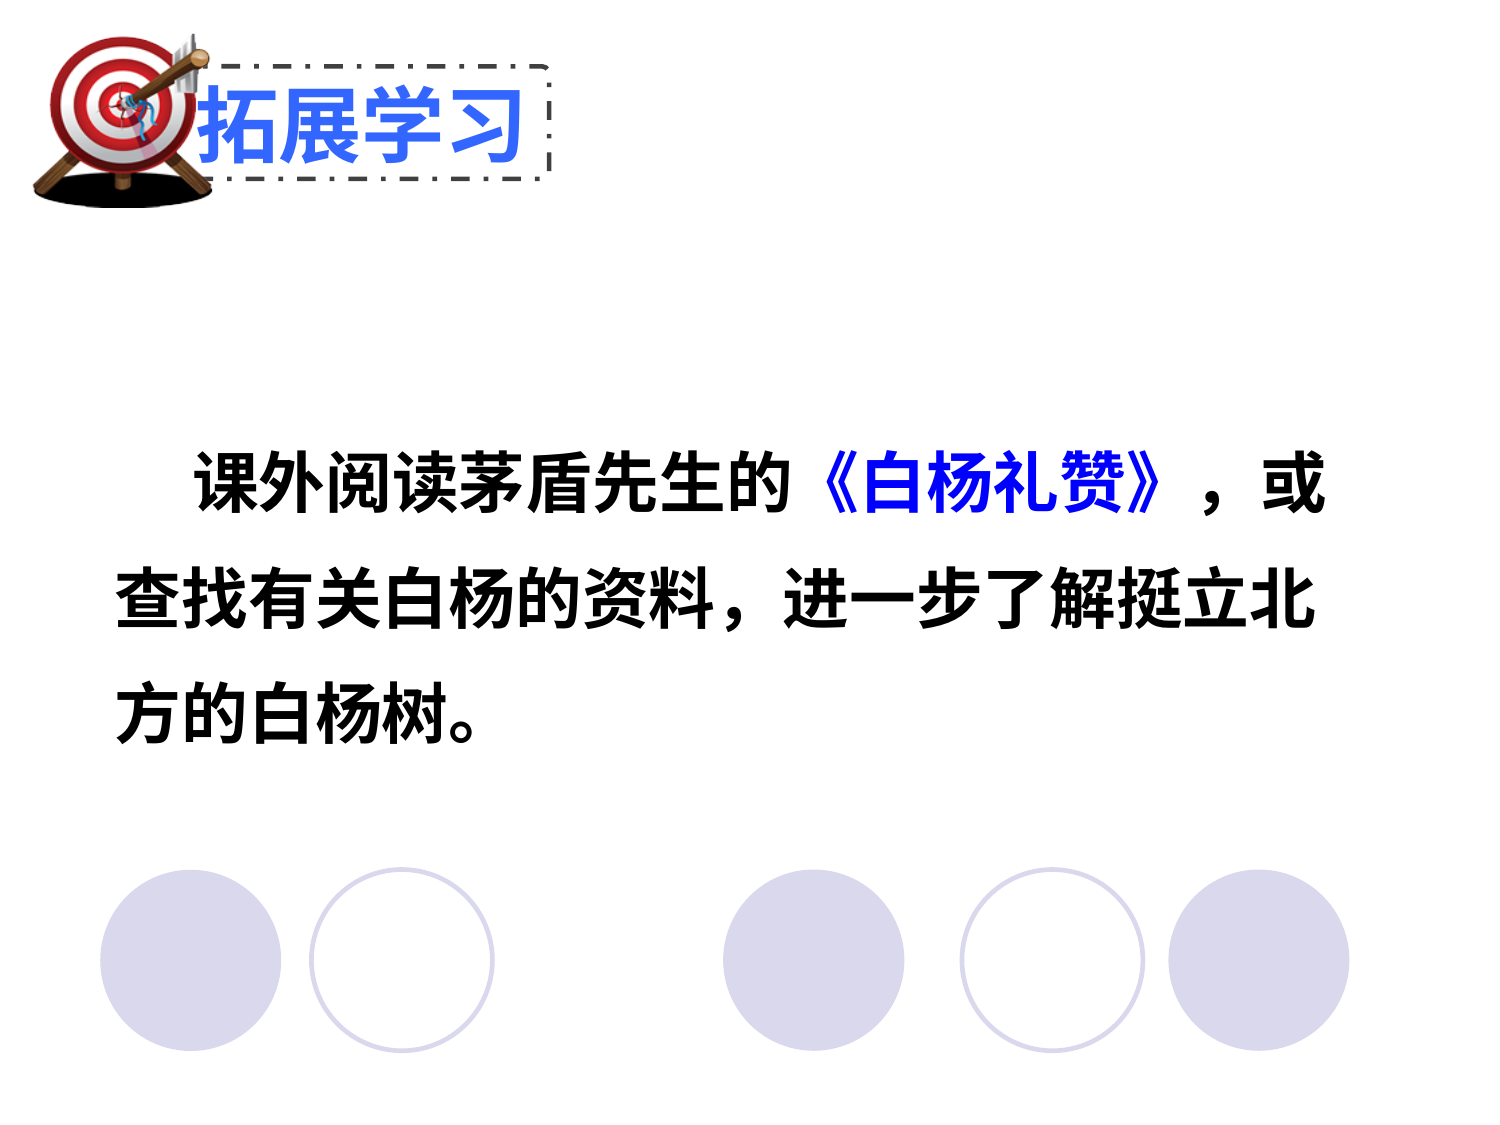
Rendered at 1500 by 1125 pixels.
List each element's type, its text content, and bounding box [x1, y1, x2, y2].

text_box 课外阅读茅盾先生的《白杨礼赞》，或查找有关白杨的资料，进一步了解挺立北方的白杨树。 [100, 397, 1365, 760]
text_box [0, 30, 550, 209]
